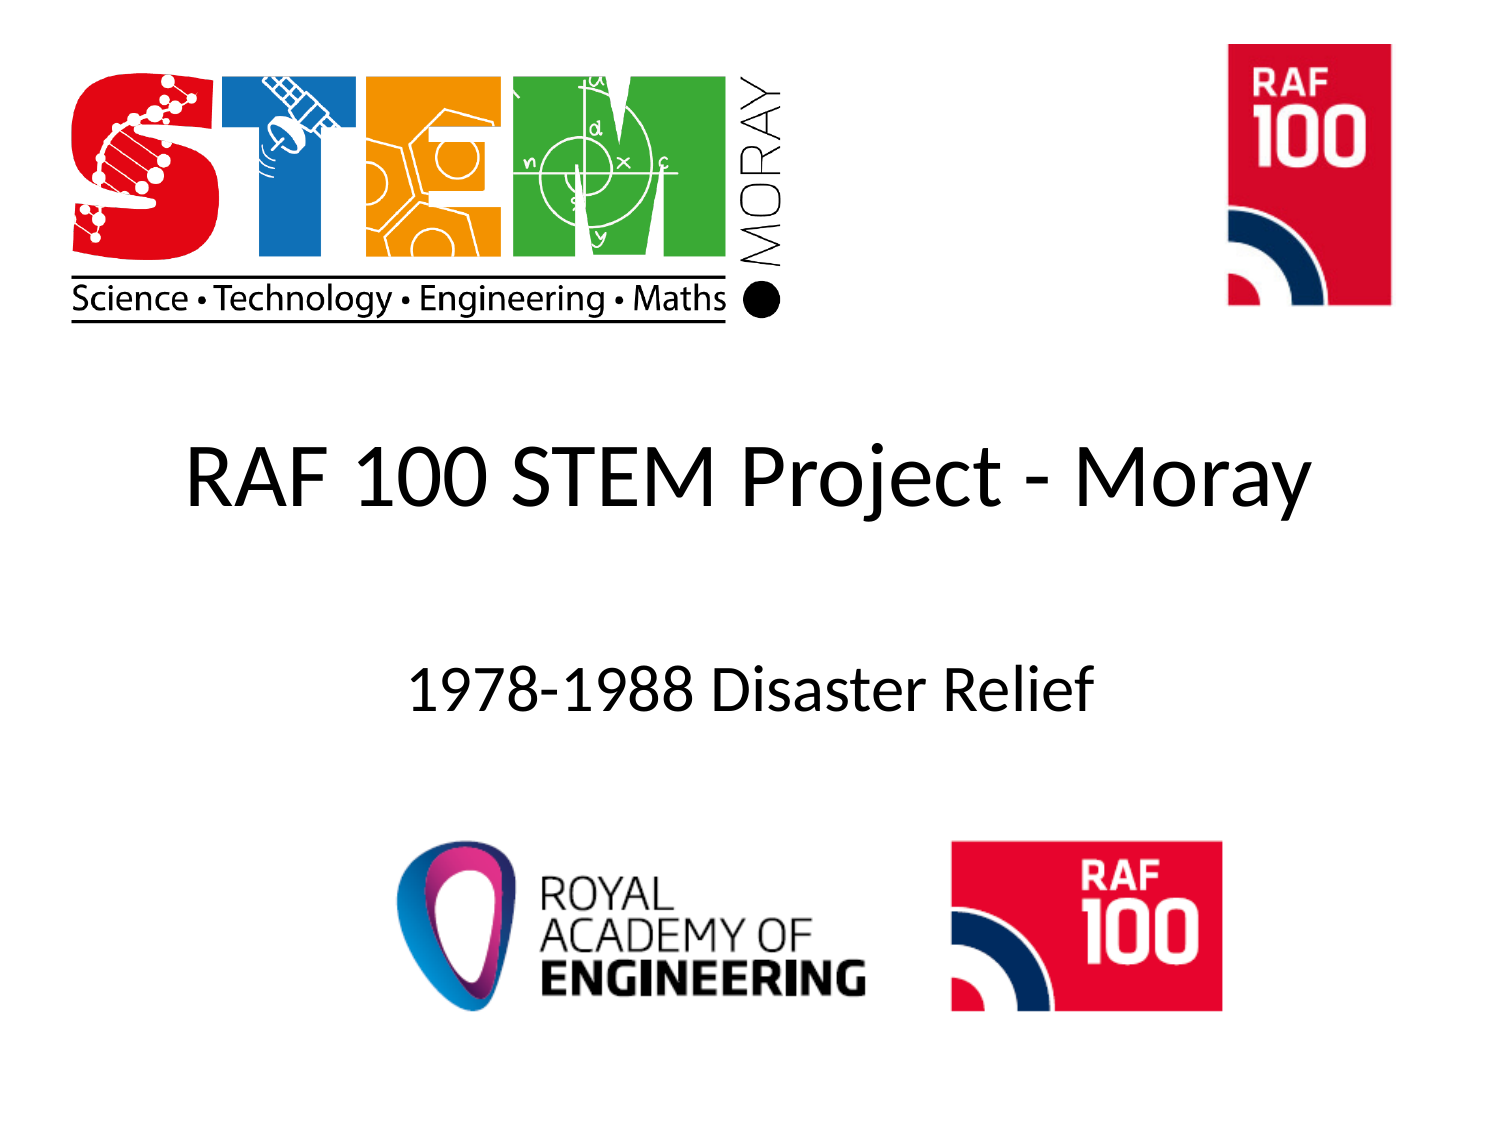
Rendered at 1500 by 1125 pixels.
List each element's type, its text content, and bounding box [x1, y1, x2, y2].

picture [374, 823, 1250, 1026]
picture [1224, 44, 1396, 311]
subtitle 1978-1988 Disaster Relief [225, 637, 1275, 925]
picture [36, 42, 813, 358]
title RAF 100 STEM Project - Moray [112, 349, 1388, 591]
